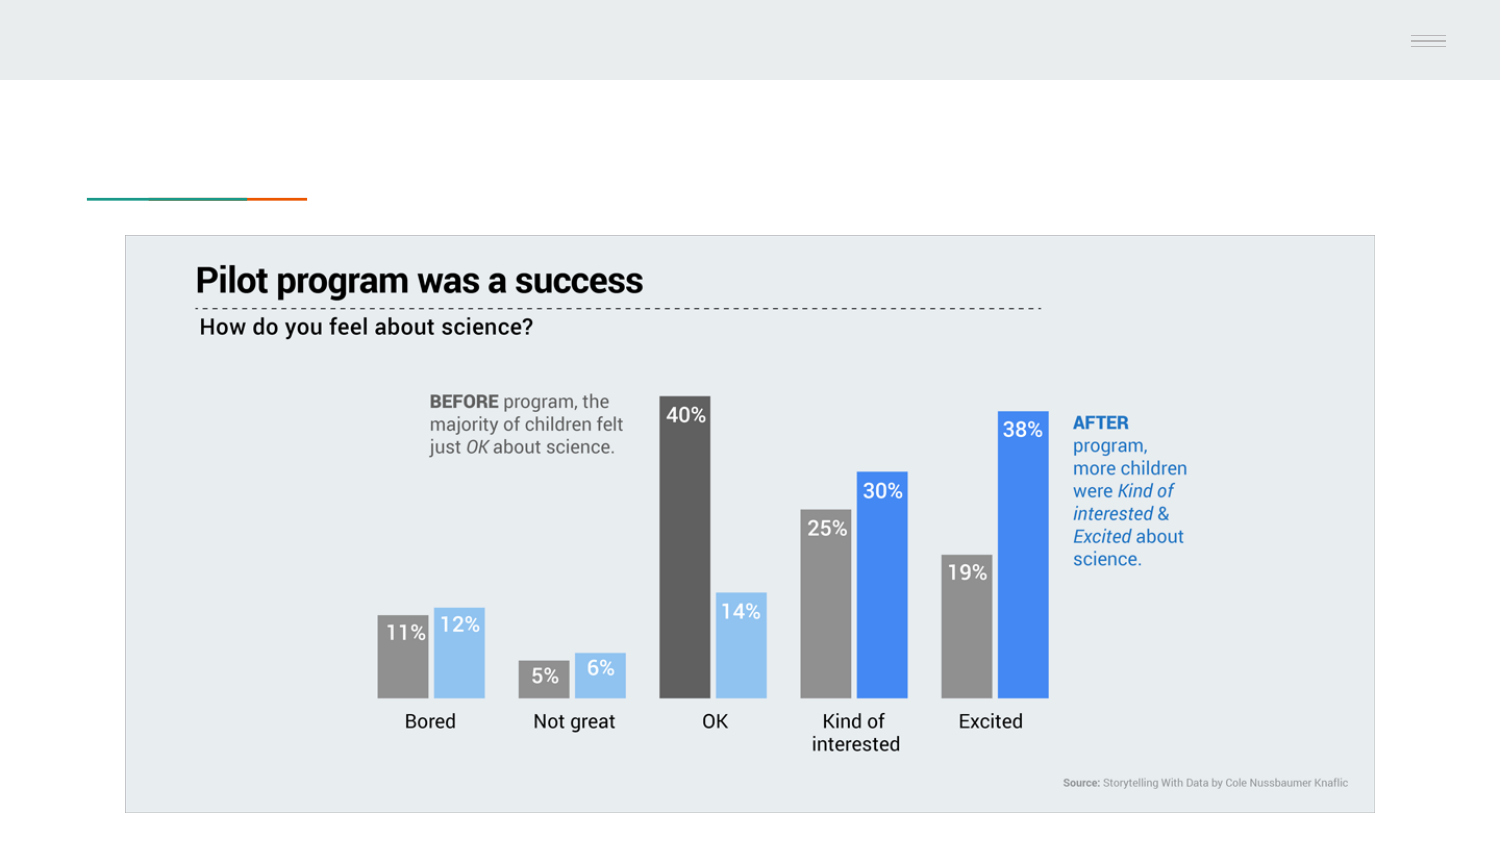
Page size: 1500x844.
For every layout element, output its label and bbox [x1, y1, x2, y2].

picture [125, 234, 1375, 814]
